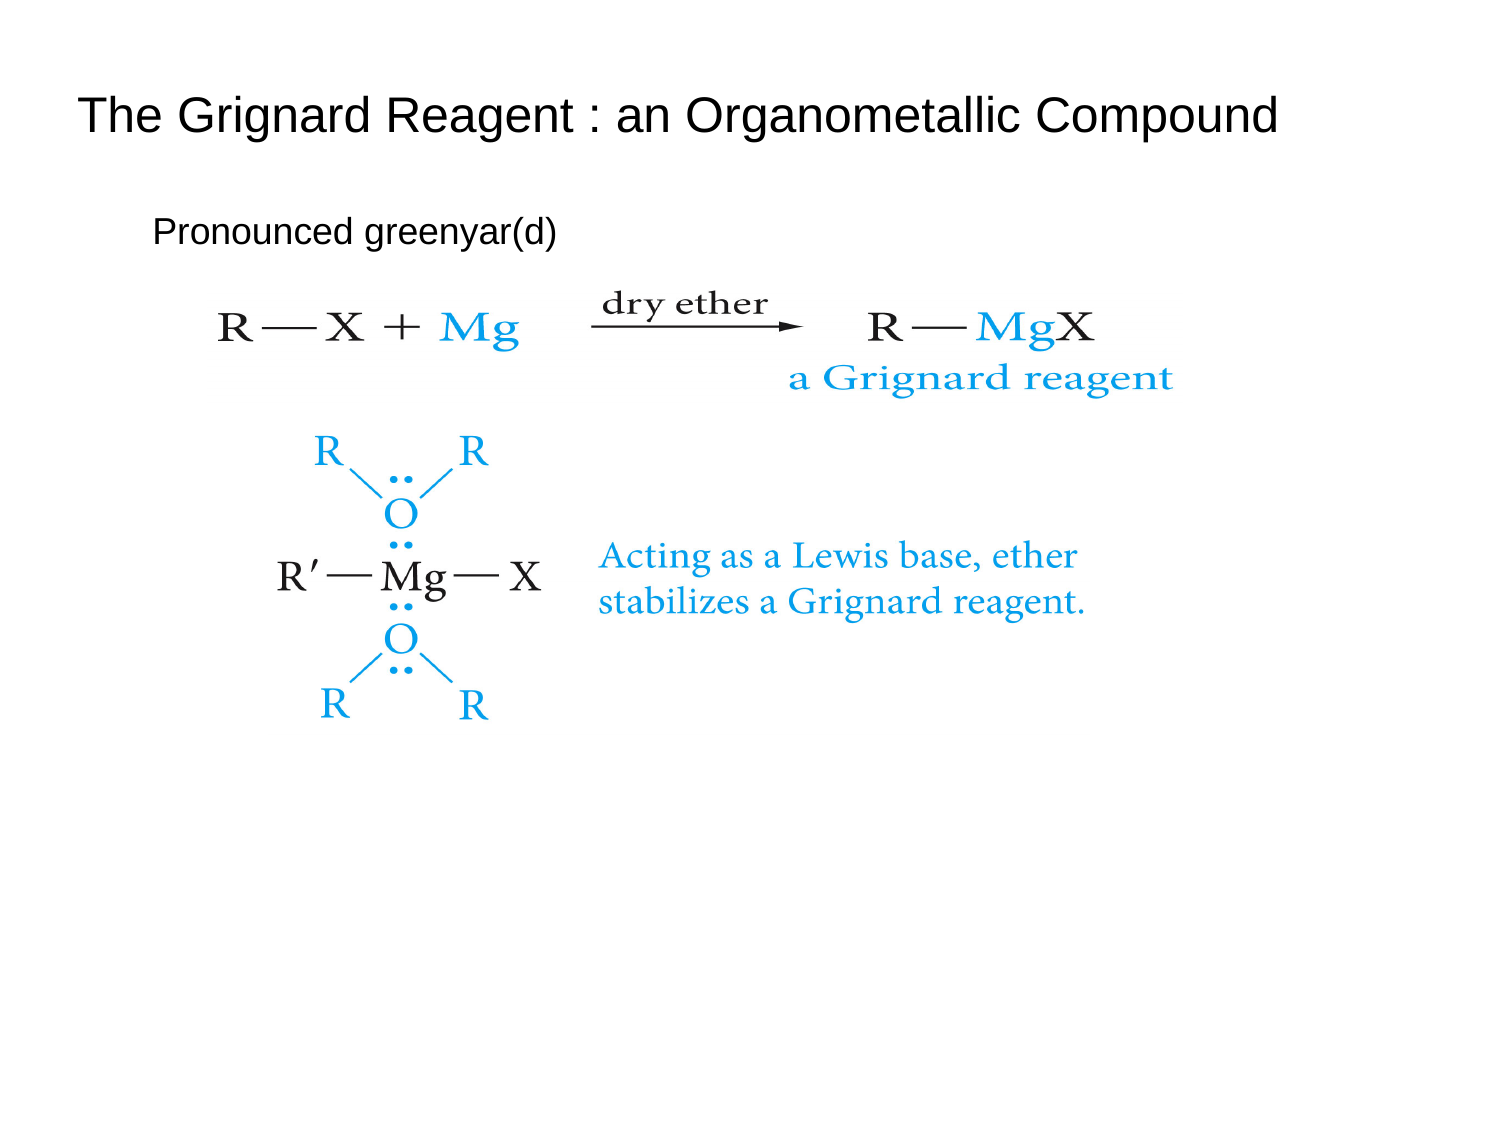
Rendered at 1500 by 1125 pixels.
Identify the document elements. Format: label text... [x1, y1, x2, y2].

picture [206, 286, 1183, 404]
text_box The Grignard Reagent : an Organometallic Compound [62, 74, 1500, 150]
text_box Pronounced greenyar(d) [137, 199, 788, 260]
picture [267, 428, 1091, 735]
